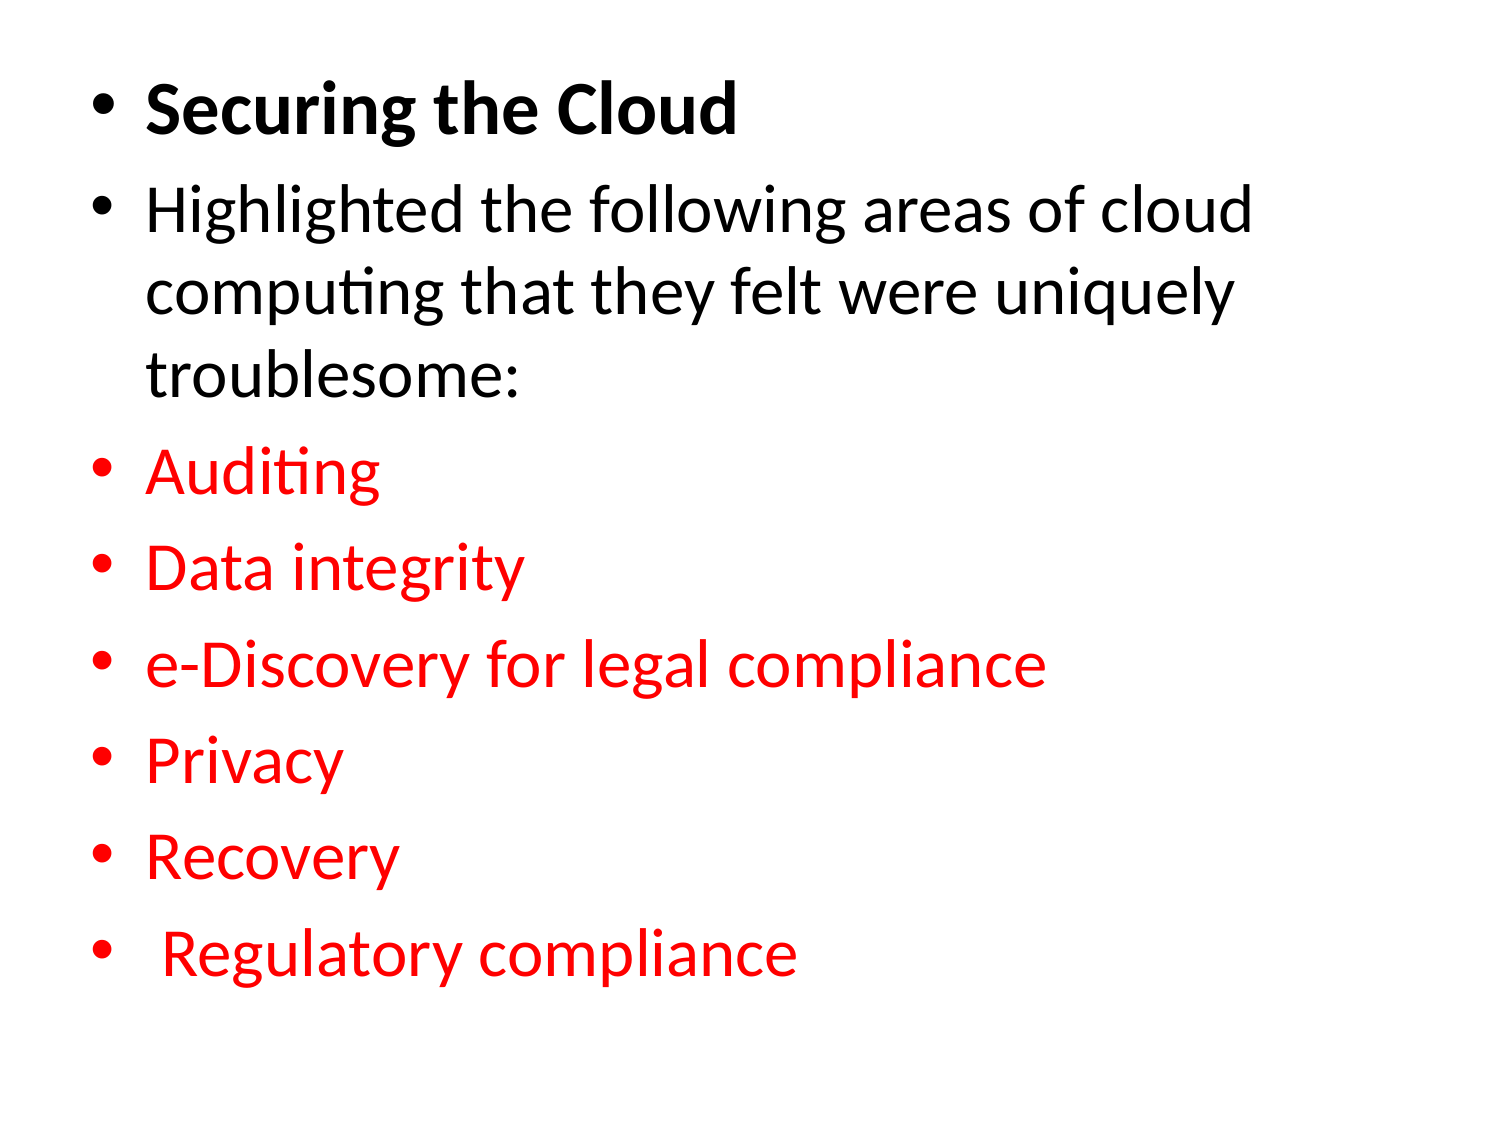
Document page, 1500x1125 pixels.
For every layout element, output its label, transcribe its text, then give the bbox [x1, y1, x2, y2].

list Securing the Cloud Highlighted the following areas of cloud computing that they felt were uniquely troublesome: Auditing Data integrity e-Discovery for legal compliance Privacy Recovery Regulatory compliance [75, 50, 1425, 1005]
